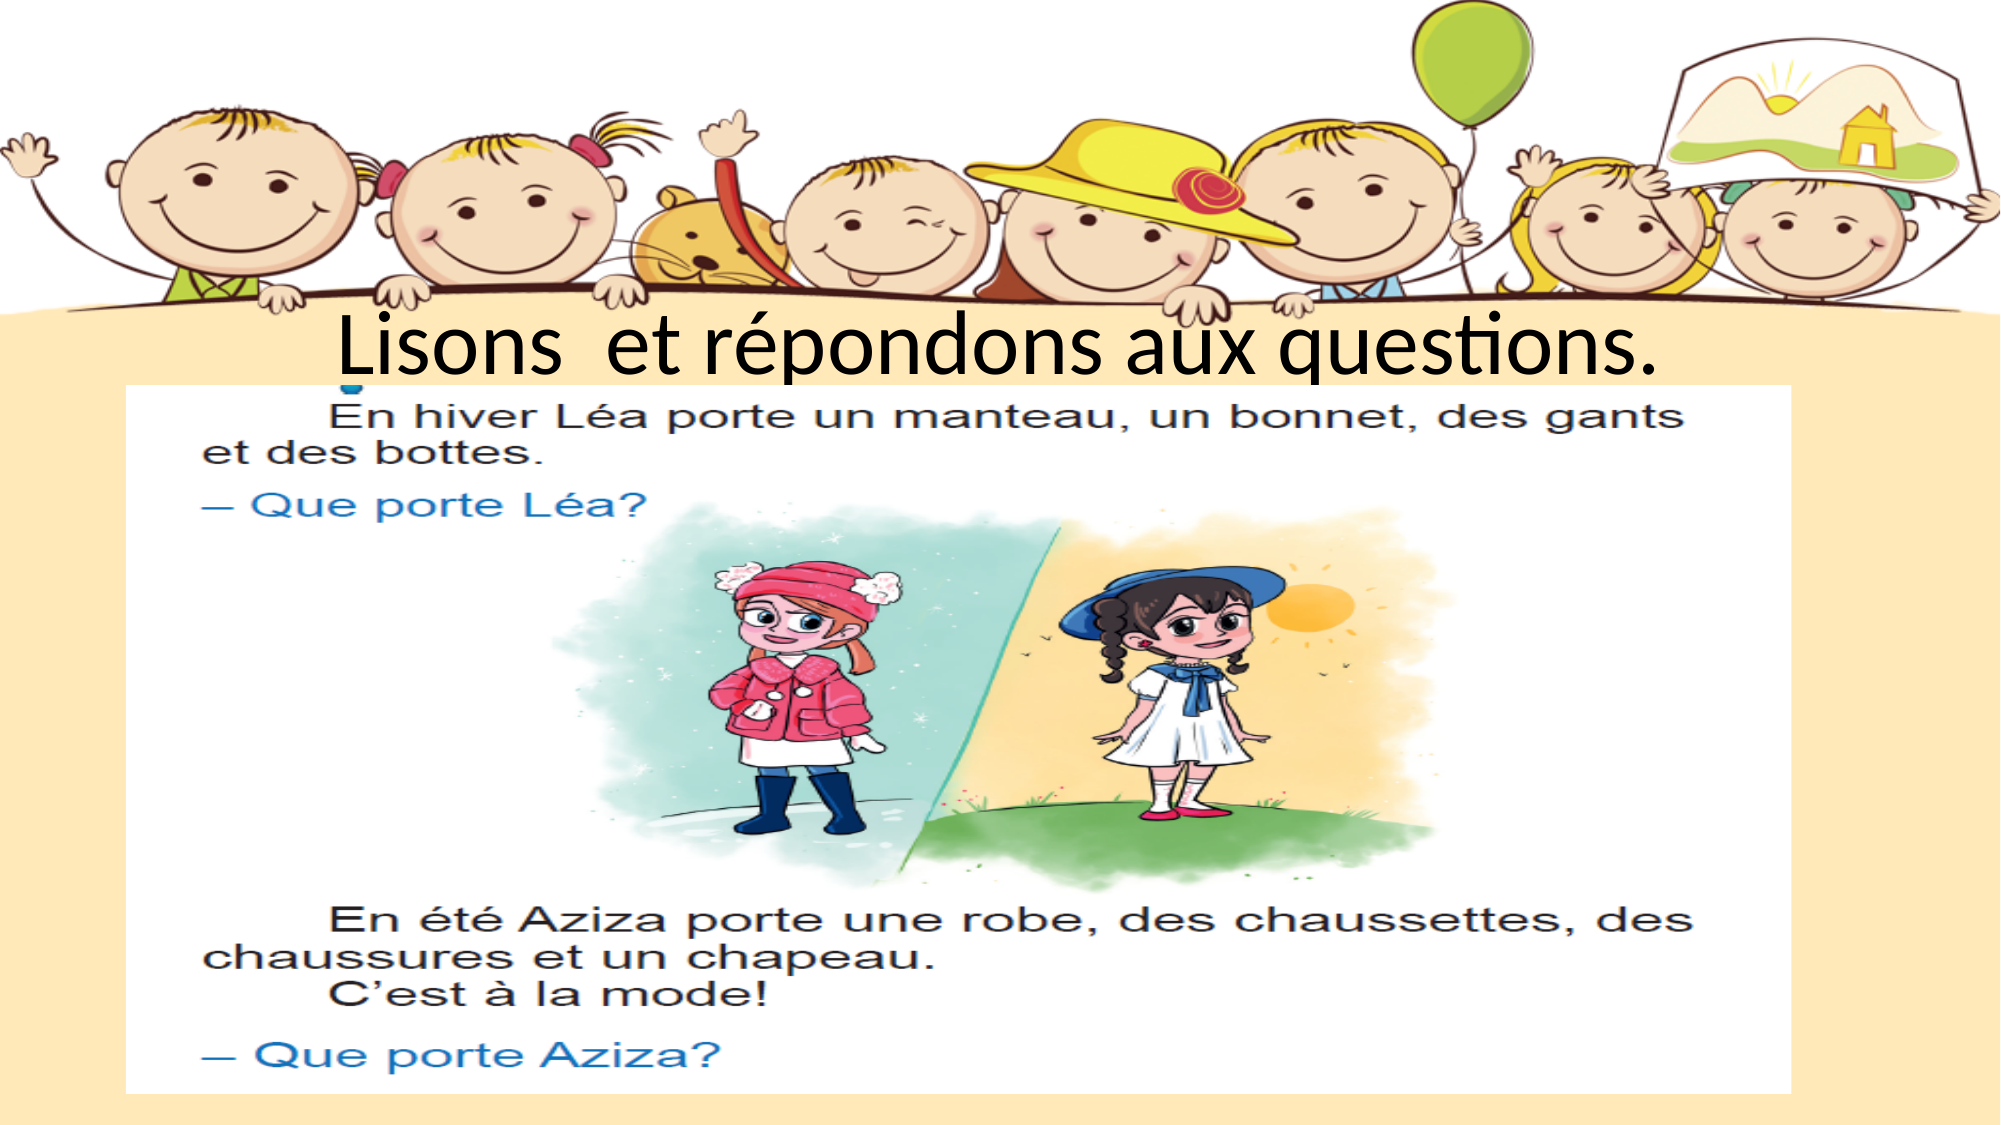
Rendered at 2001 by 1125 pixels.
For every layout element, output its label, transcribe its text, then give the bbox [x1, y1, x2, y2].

title Lisons et répondons aux questions. [99, 278, 1901, 398]
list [125, 385, 1792, 1095]
picture [0, 0, 2001, 1125]
